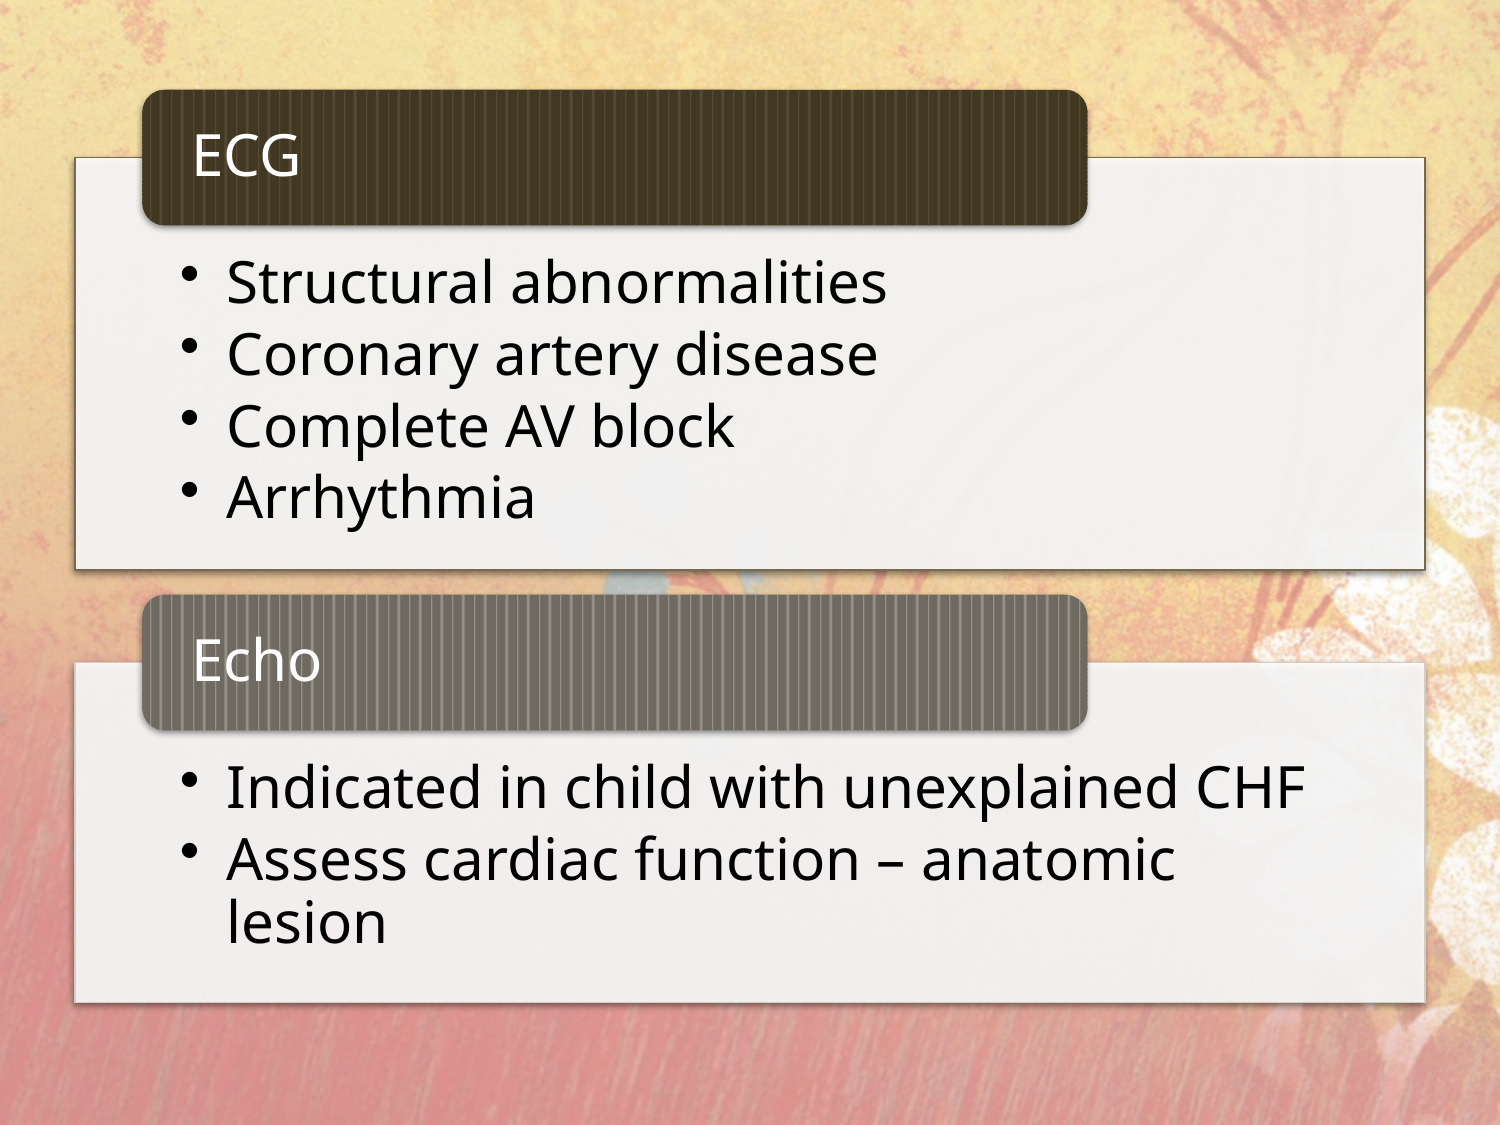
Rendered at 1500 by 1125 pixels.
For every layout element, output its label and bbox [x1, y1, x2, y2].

list [74, 87, 1426, 1006]
